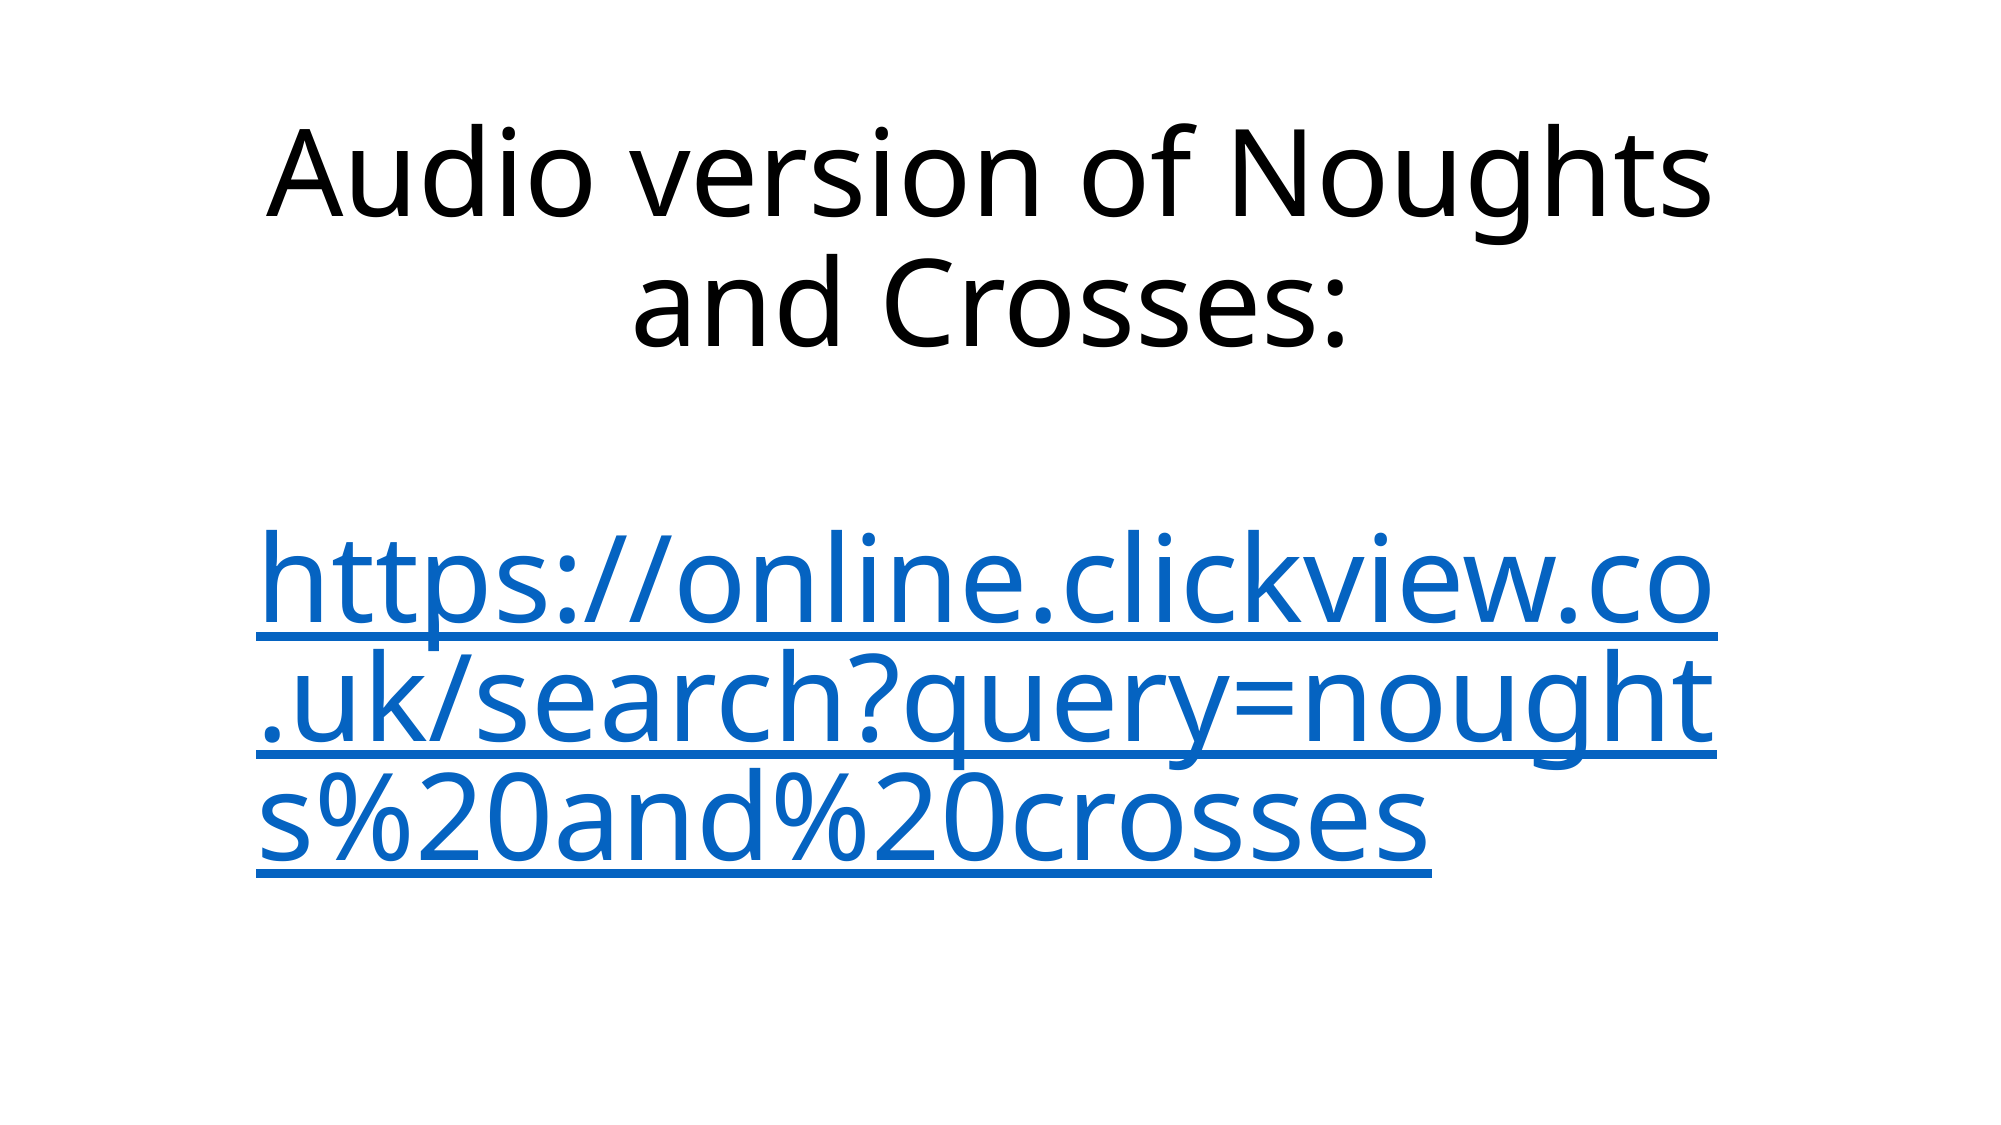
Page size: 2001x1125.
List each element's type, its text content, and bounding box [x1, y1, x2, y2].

title Audio version of Noughts and Crosses: https://online.clickview.co.uk/search?query=noughts%20and%20crosses [241, 96, 1742, 1068]
